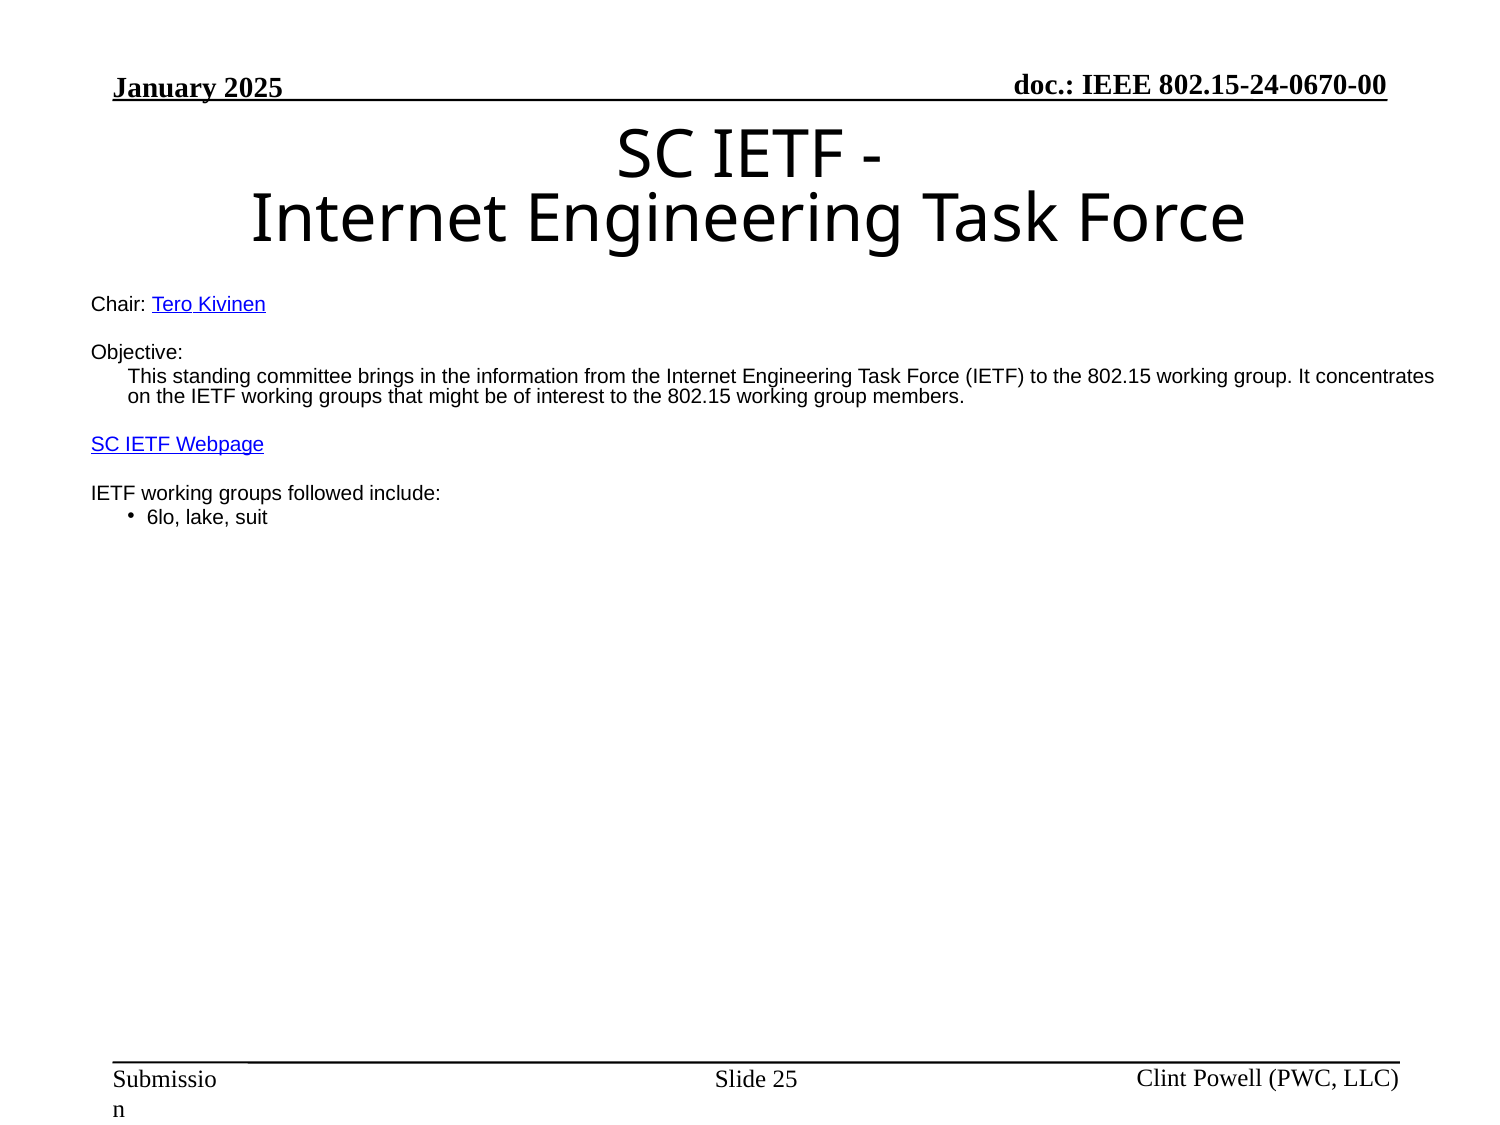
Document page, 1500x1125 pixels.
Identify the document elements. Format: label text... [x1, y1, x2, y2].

slide_number Slide 25 [712, 1062, 800, 1093]
text_box SC IETF - Internet Engineering Task Force [87, 127, 1413, 253]
list Chair: Tero Kivinen Objective: This standing committee brings in the information from the Internet Engineering Task Force (IETF) to the 802.15 working group. It concentrates on the IETF working groups that might be of interest to the 802.15 working group members. SC IETF Webpage IETF working groups followed include: 6lo, lake, suit [37, 287, 1463, 1020]
